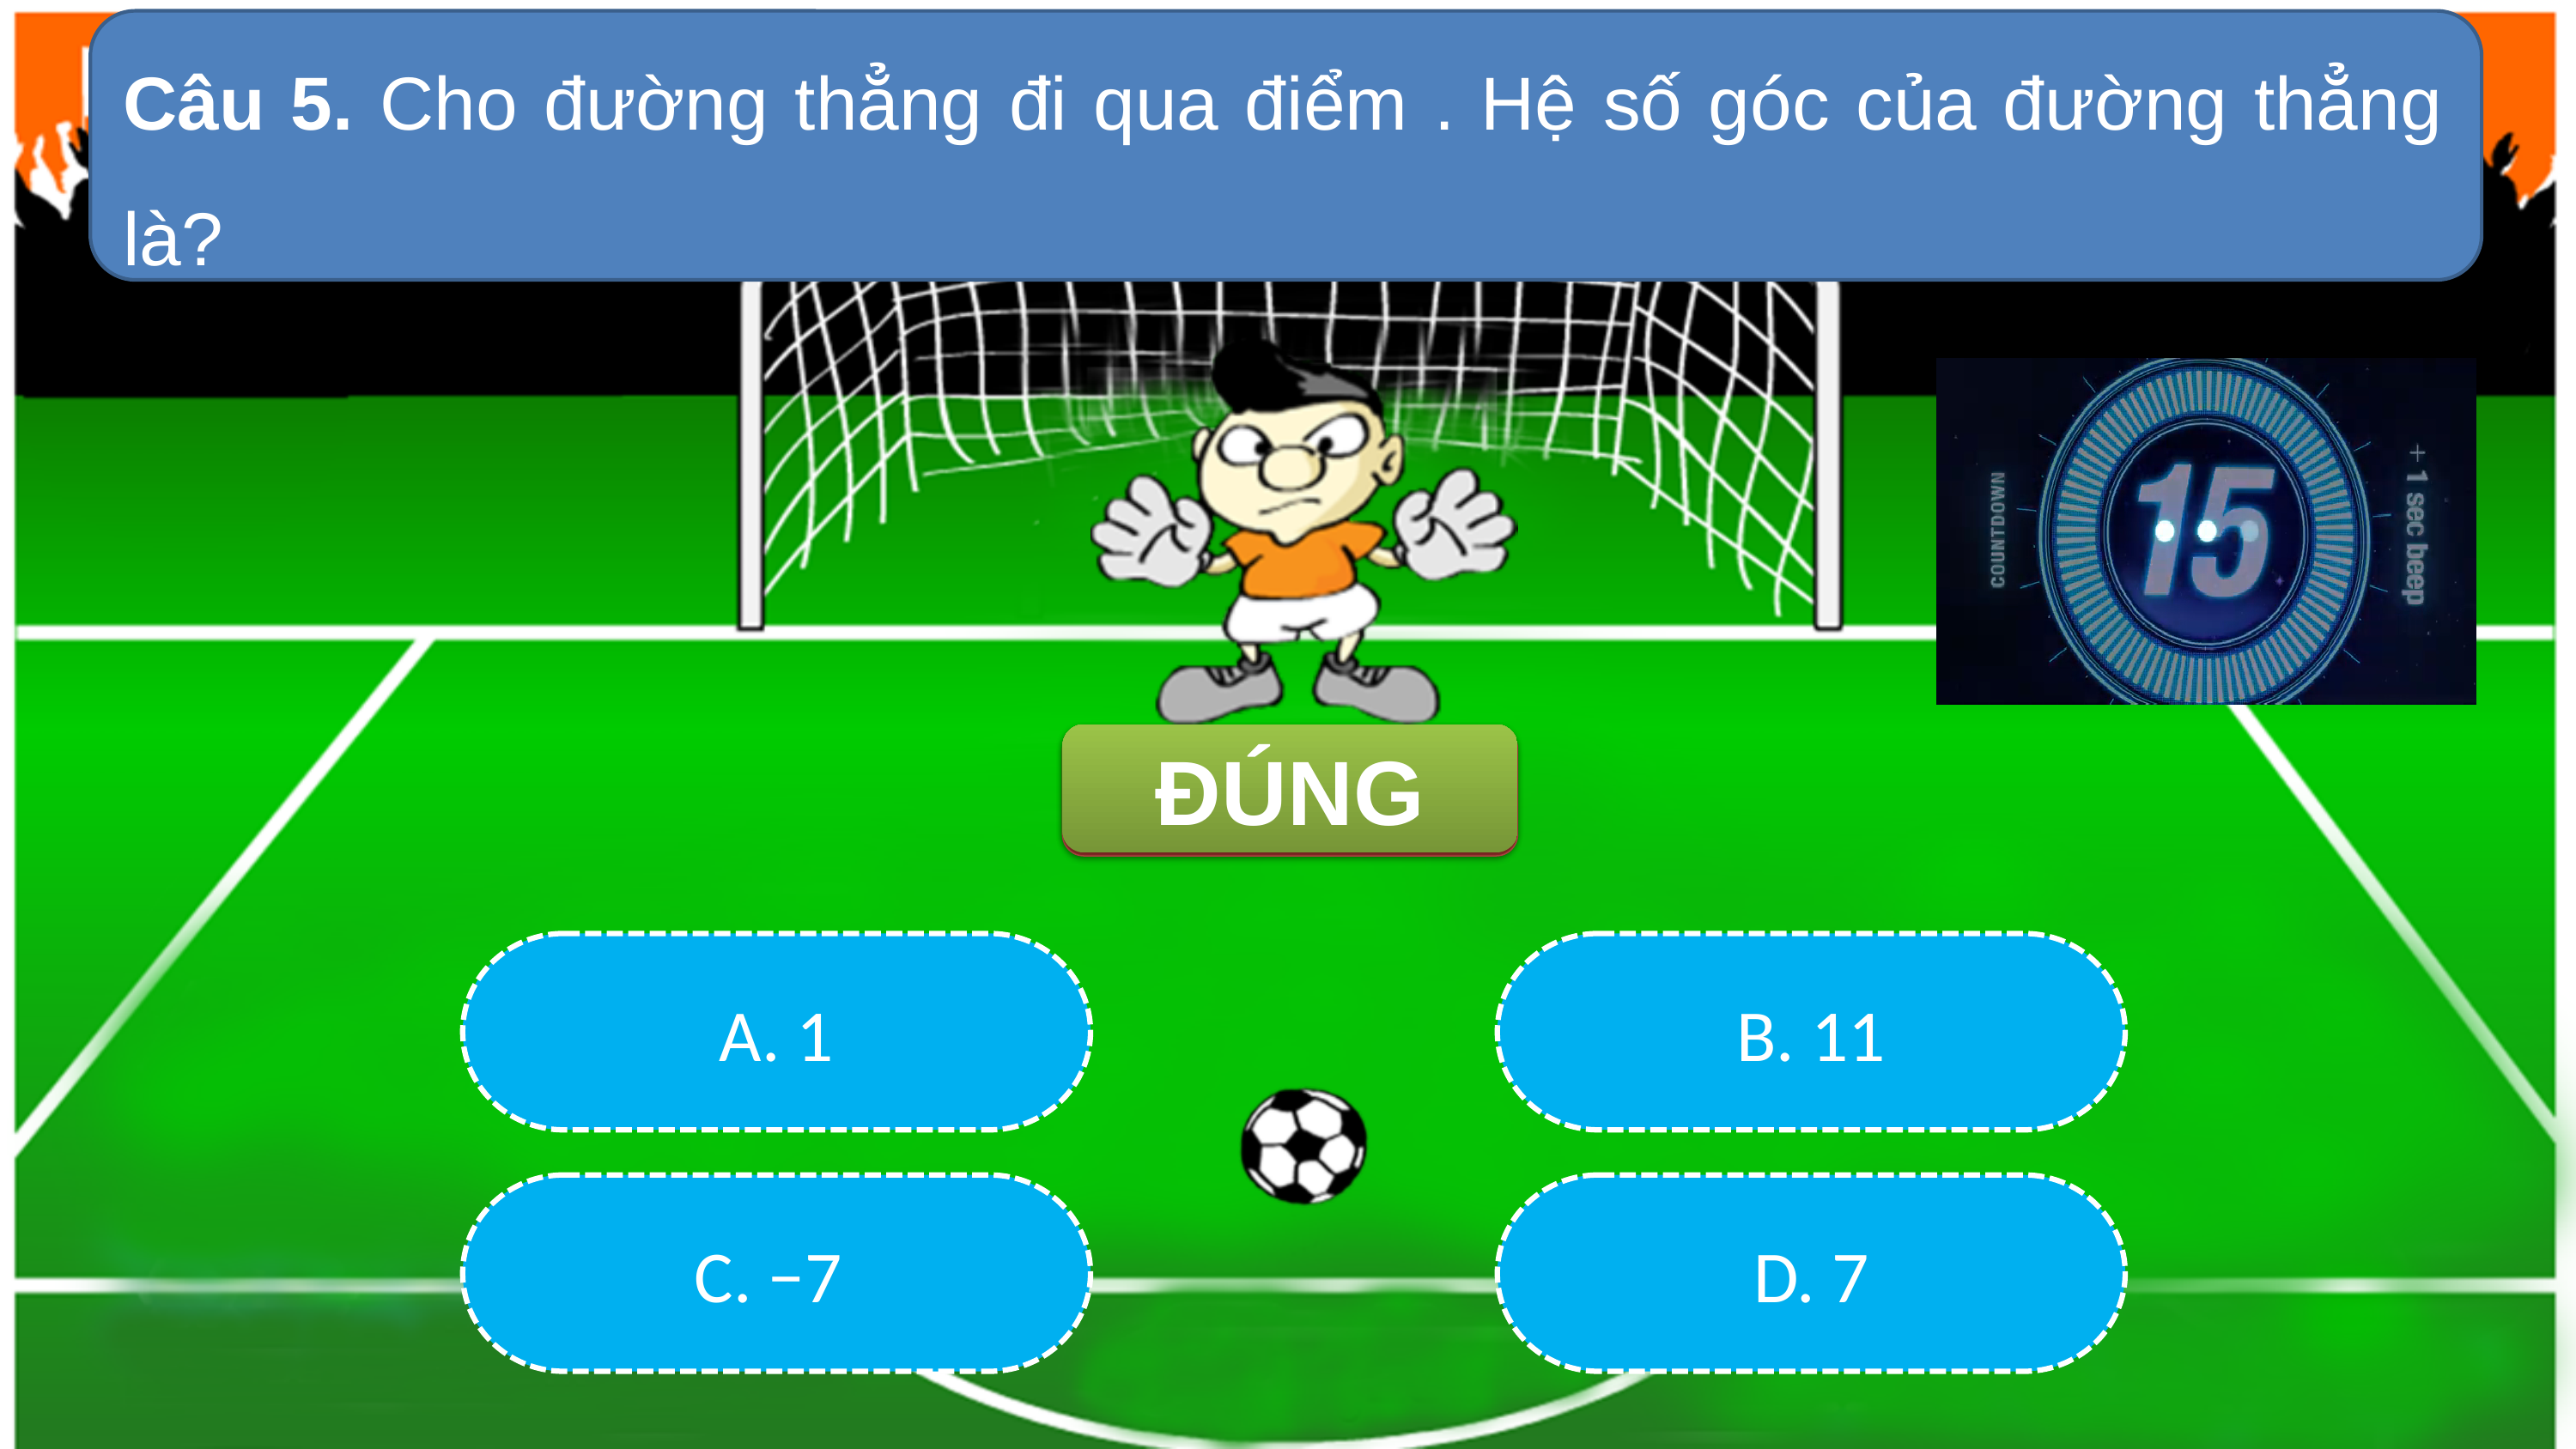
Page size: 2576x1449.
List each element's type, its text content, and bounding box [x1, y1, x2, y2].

text_box D. 7 [1495, 1173, 2128, 1373]
text_box ĐÚNG [1062, 724, 1518, 853]
text_box A. 1 [460, 931, 1093, 1132]
text_box B. 11 [1495, 931, 2128, 1132]
picture [0, 0, 2576, 1449]
text_box C. −7 [460, 1173, 1093, 1373]
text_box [1935, 357, 2478, 706]
